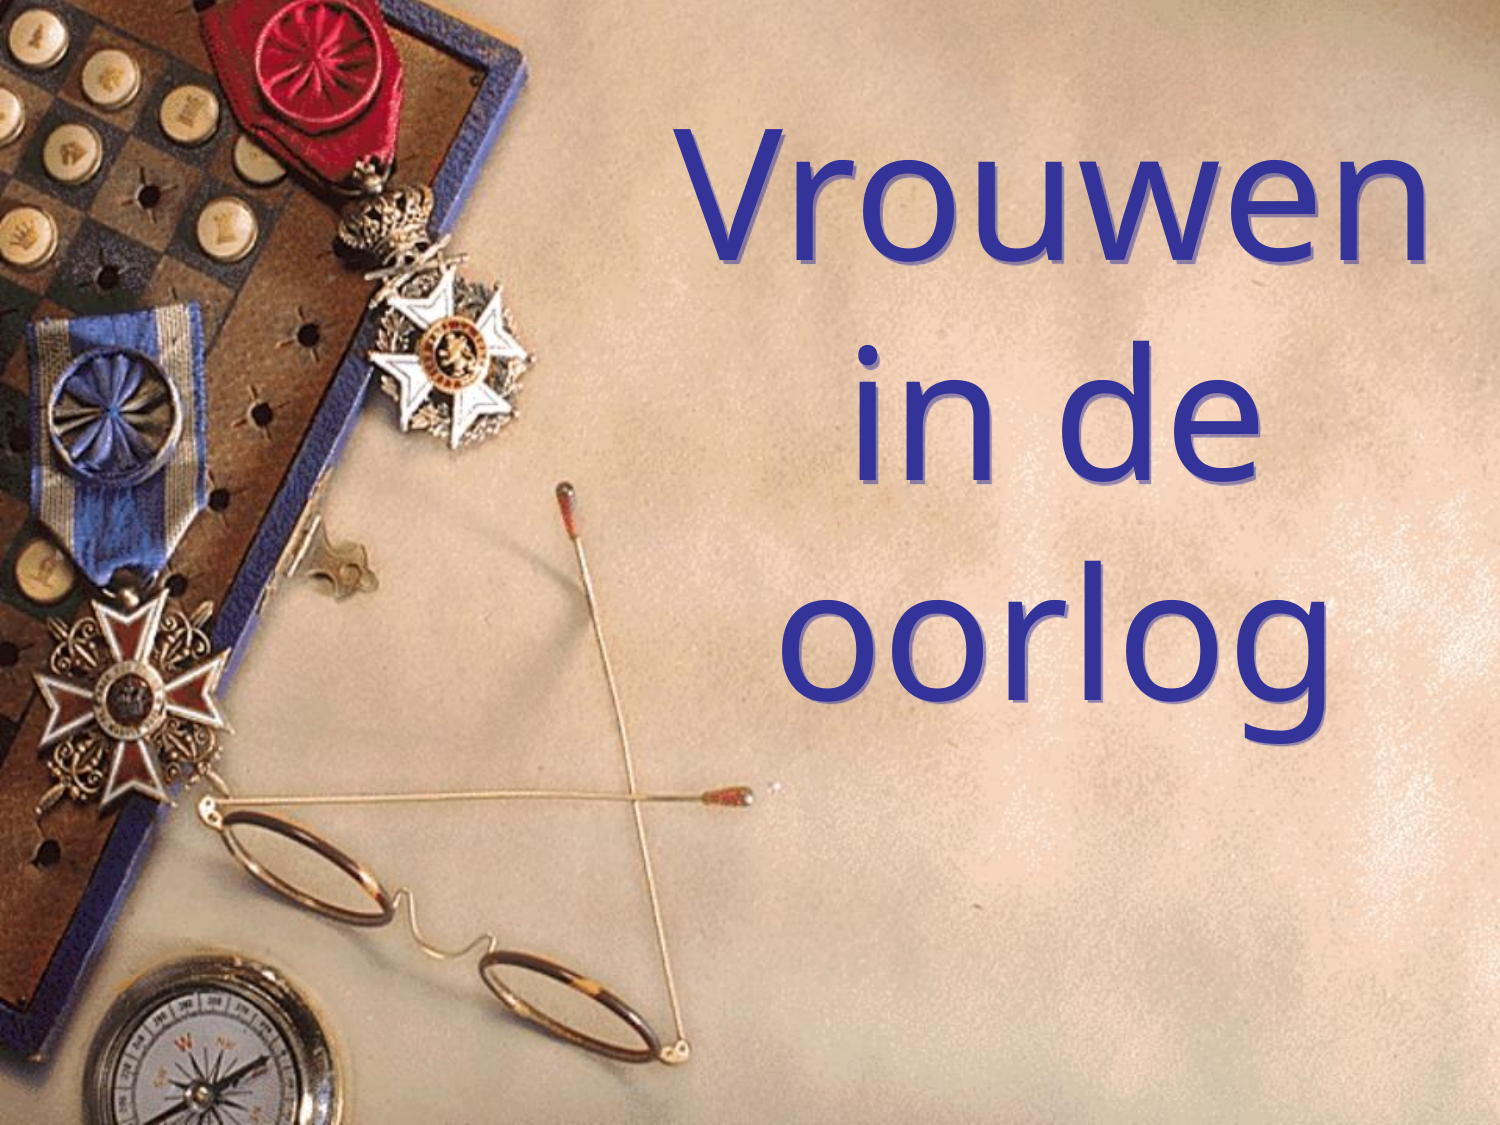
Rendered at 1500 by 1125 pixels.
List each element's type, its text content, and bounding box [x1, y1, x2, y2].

picture [0, 0, 1500, 1125]
title Vrouwen in de oorlog [649, 0, 1463, 1113]
